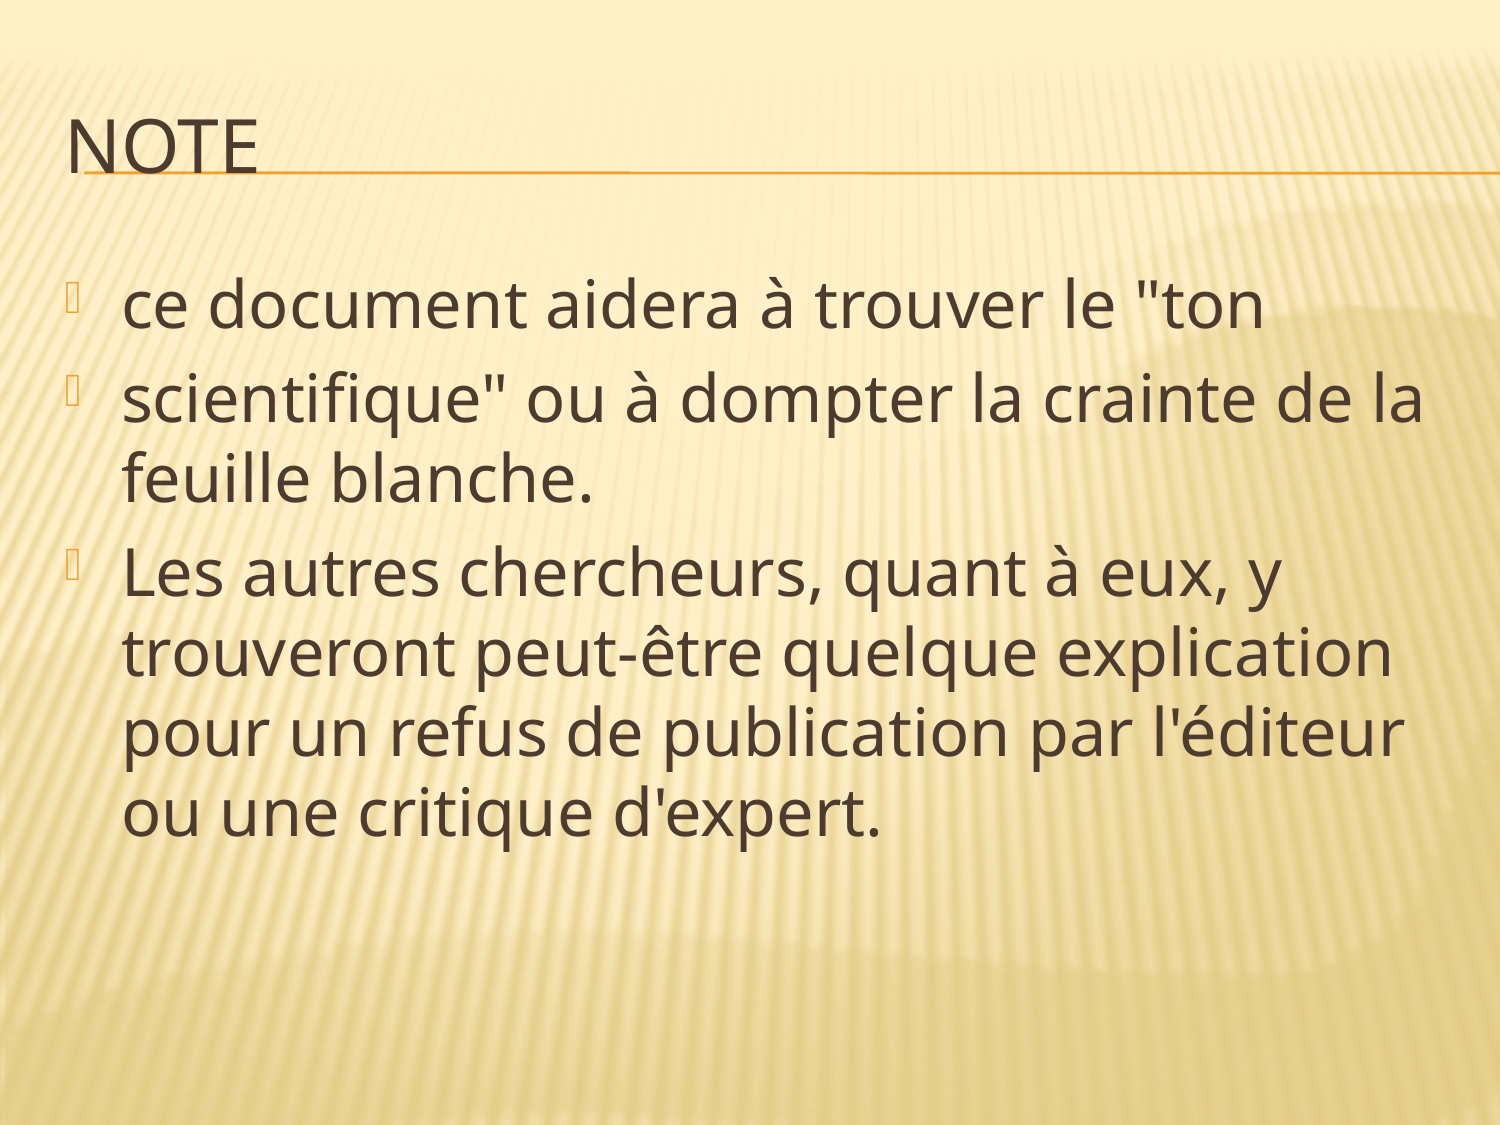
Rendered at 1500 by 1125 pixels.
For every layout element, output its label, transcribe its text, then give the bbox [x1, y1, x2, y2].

list ce document aidera à trouver le "ton scientifique" ou à dompter la crainte de la feuille blanche. Les autres chercheurs, quant à eux, y trouveront peut-être quelque explication pour un refus de publication par l'éditeur ou une critique d'expert. [50, 254, 1475, 998]
title Note [50, 75, 1475, 213]
